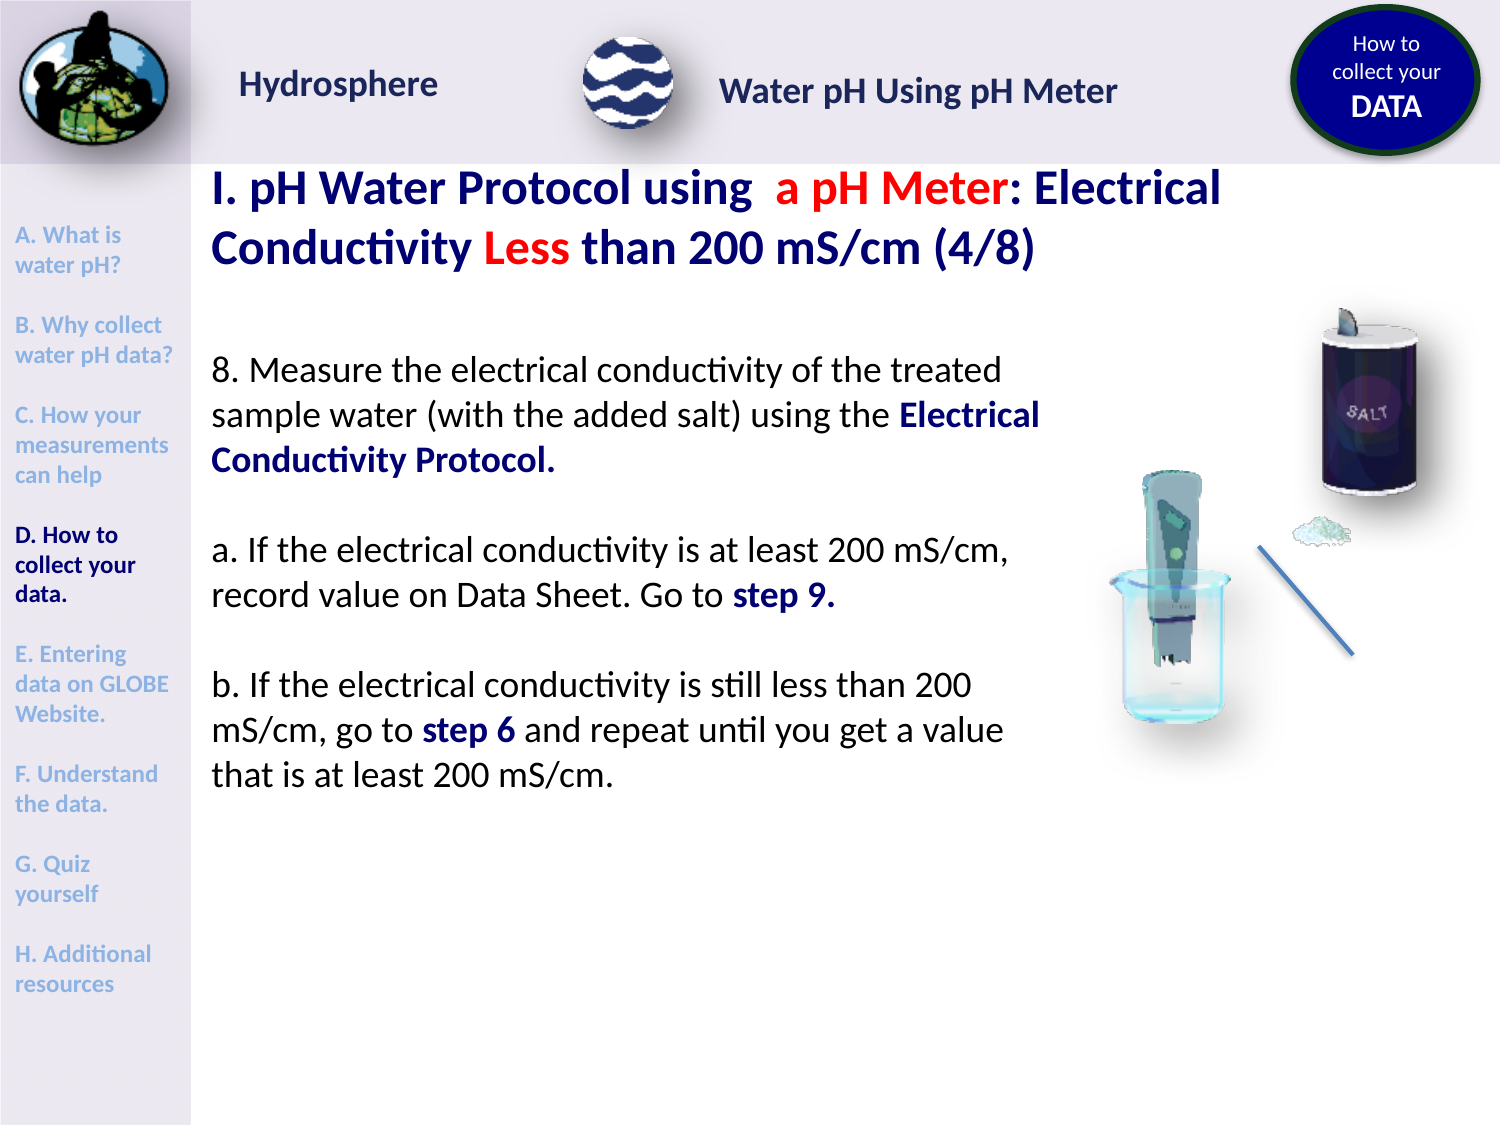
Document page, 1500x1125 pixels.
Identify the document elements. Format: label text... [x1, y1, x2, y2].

text_box I. pH Water Protocol using a pH Meter: Electrical Conductivity Less than 200 mS/cm (4/8) [196, 147, 1272, 328]
picture [1322, 308, 1419, 496]
picture [1291, 516, 1354, 545]
picture [1109, 470, 1231, 724]
picture [1, 0, 1500, 1124]
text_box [1258, 545, 1354, 656]
text_box 8. Measure the electrical conductivity of the treated sample water (with the added salt) using the Electrical Conductivity Protocol. a. If the electrical conductivity is at least 200 mS/cm, record value on Data Sheet. Go to step 9. b. If the electrical conductivity is still less than 200 mS/cm, go to step 6 and repeat until you get a value that is at least 200 mS/cm. [196, 328, 1067, 803]
